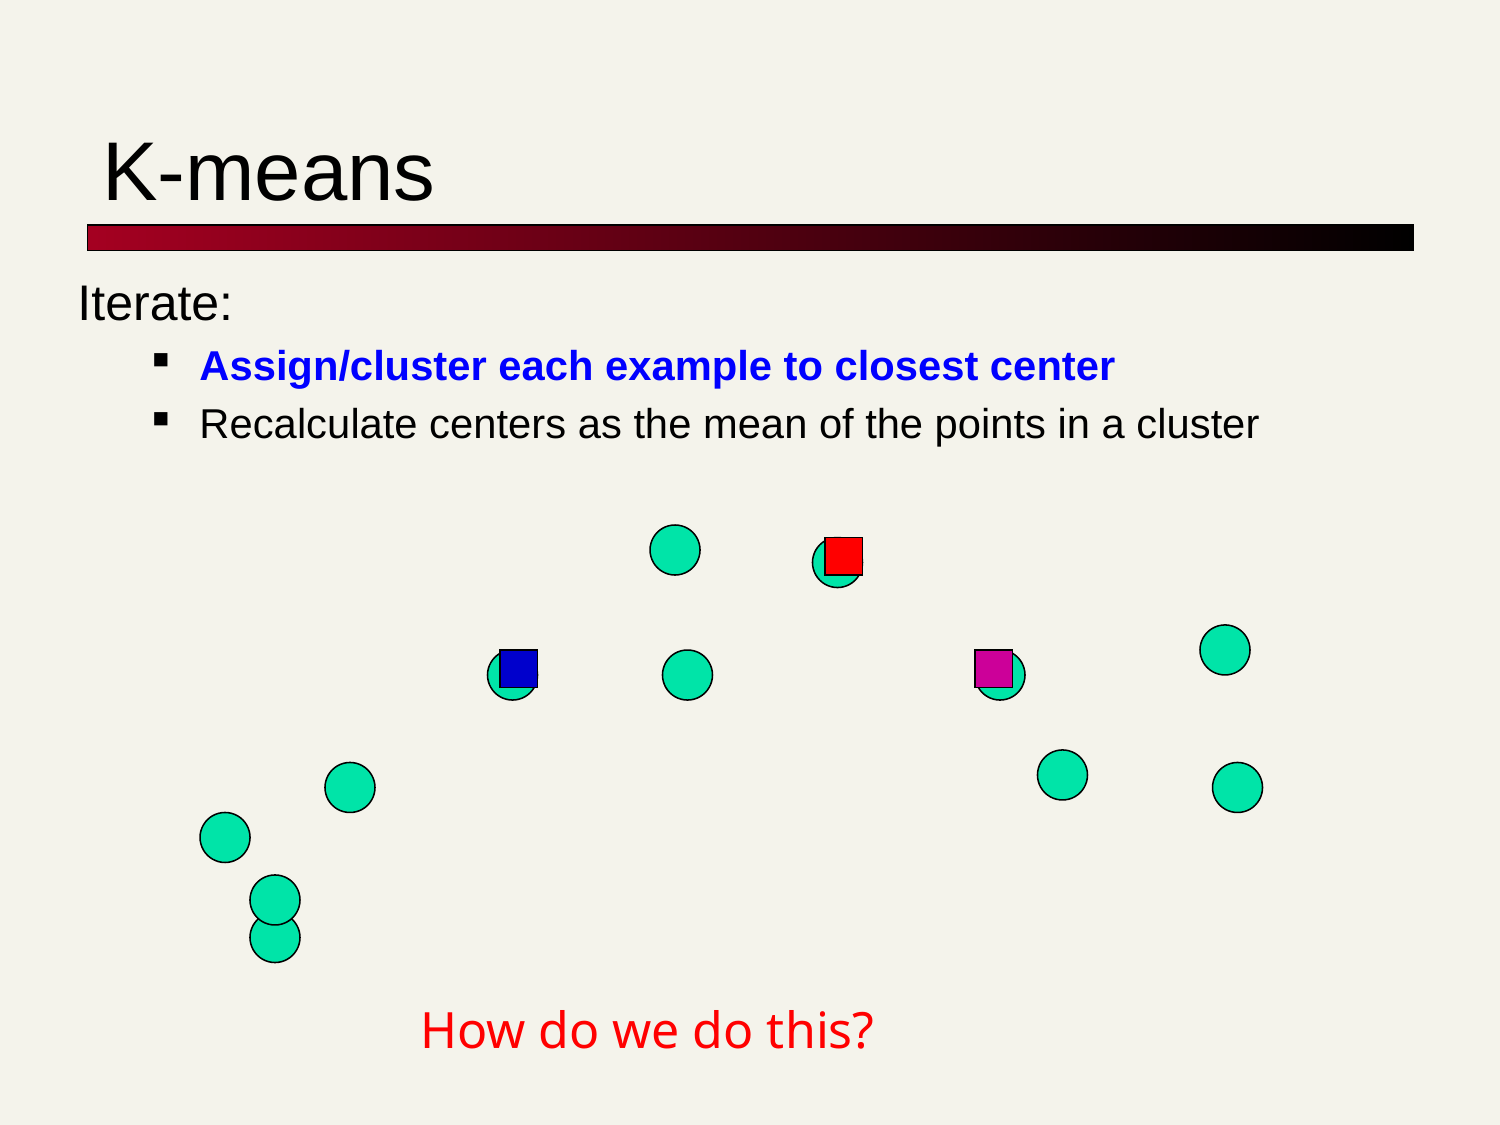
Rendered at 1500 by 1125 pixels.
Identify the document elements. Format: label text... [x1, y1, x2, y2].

text_box [662, 650, 713, 701]
text_box [975, 650, 1013, 688]
text_box [249, 874, 301, 925]
text_box [324, 762, 376, 813]
text_box [1212, 762, 1263, 813]
text_box [487, 653, 534, 701]
text_box [1037, 749, 1088, 800]
title K-means [87, 62, 1413, 226]
text_box [812, 540, 860, 588]
text_box [500, 650, 538, 688]
list Iterate: Assign/cluster each example to closest center Recalculate centers as the mean of the points in a cluster [62, 262, 1401, 476]
text_box [1200, 624, 1251, 675]
text_box [978, 653, 1026, 701]
text_box [650, 525, 701, 576]
text_box [825, 537, 863, 575]
text_box How do we do this? [405, 990, 890, 1066]
text_box [249, 919, 301, 963]
text_box [200, 812, 251, 863]
